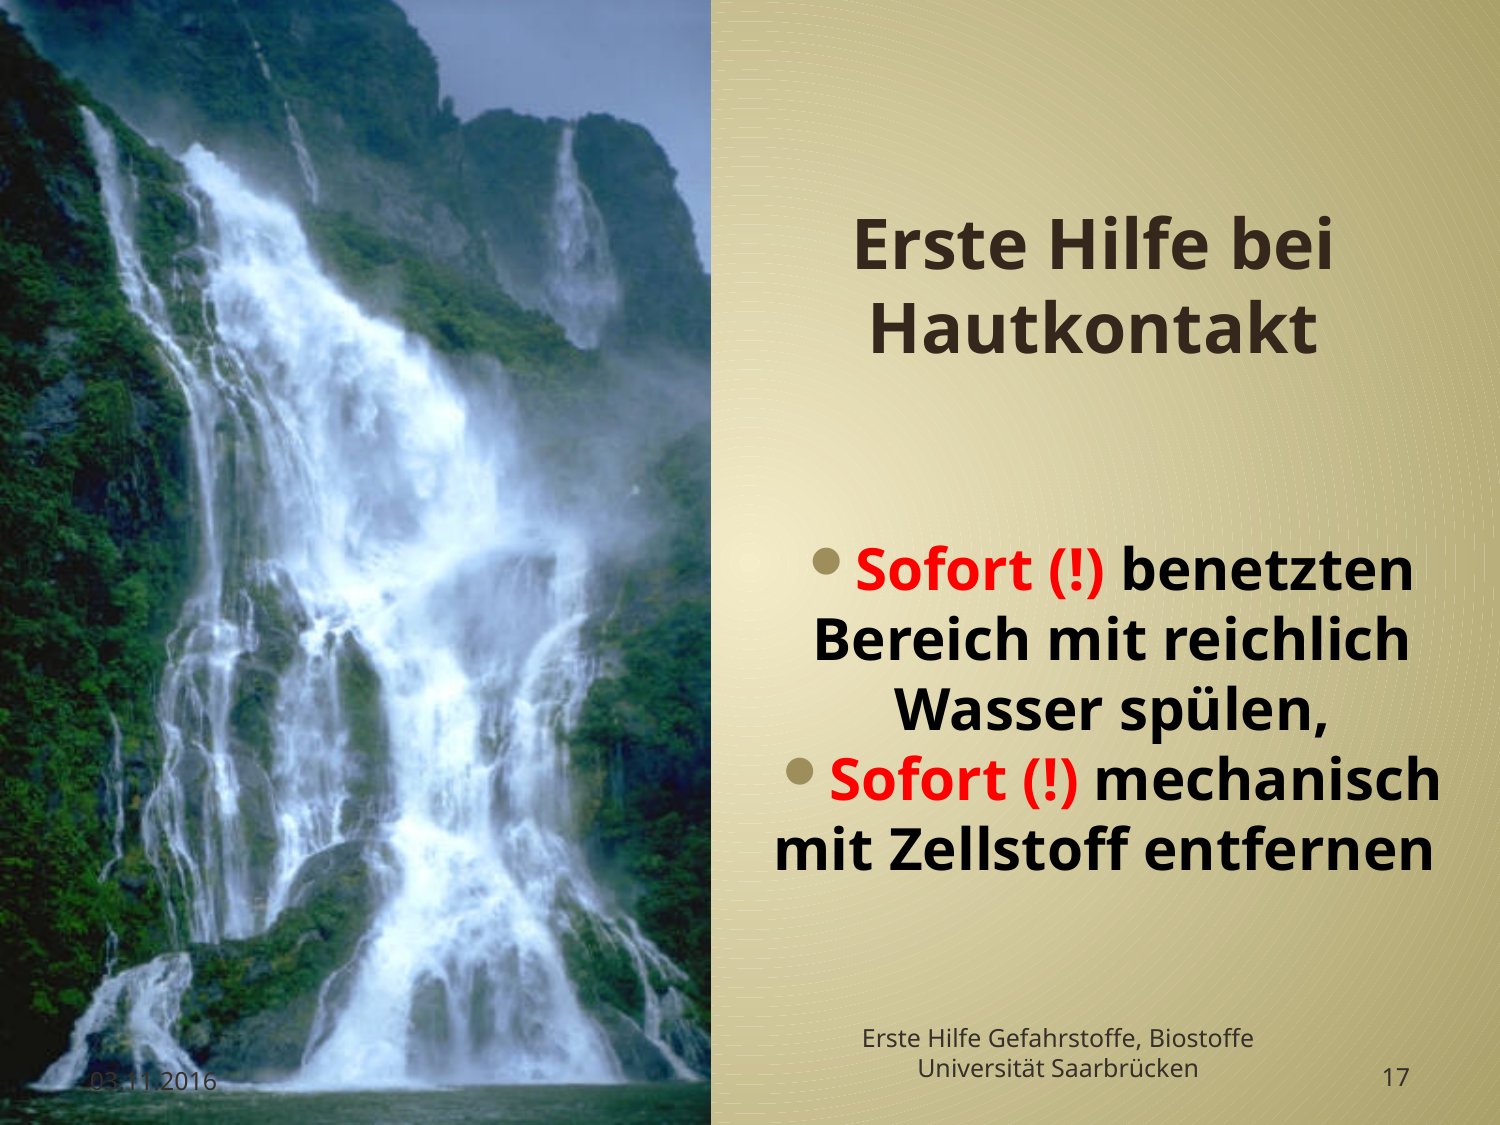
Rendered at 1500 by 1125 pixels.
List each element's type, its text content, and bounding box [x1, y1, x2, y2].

title Erste Hilfe bei Hautkontakt [774, 187, 1413, 375]
footer Erste Hilfe Gefahrstoffe, Biostoffe Universität Saarbrücken [820, 1011, 1296, 1090]
list Sofort (!) benetzten Bereich mit reichlich Wasser spülen, Sofort (!) mechanisch mit Zellstoff entfernen [725, 525, 1500, 950]
slide_number 17 [1074, 1024, 1425, 1103]
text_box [0, 0, 711, 1125]
